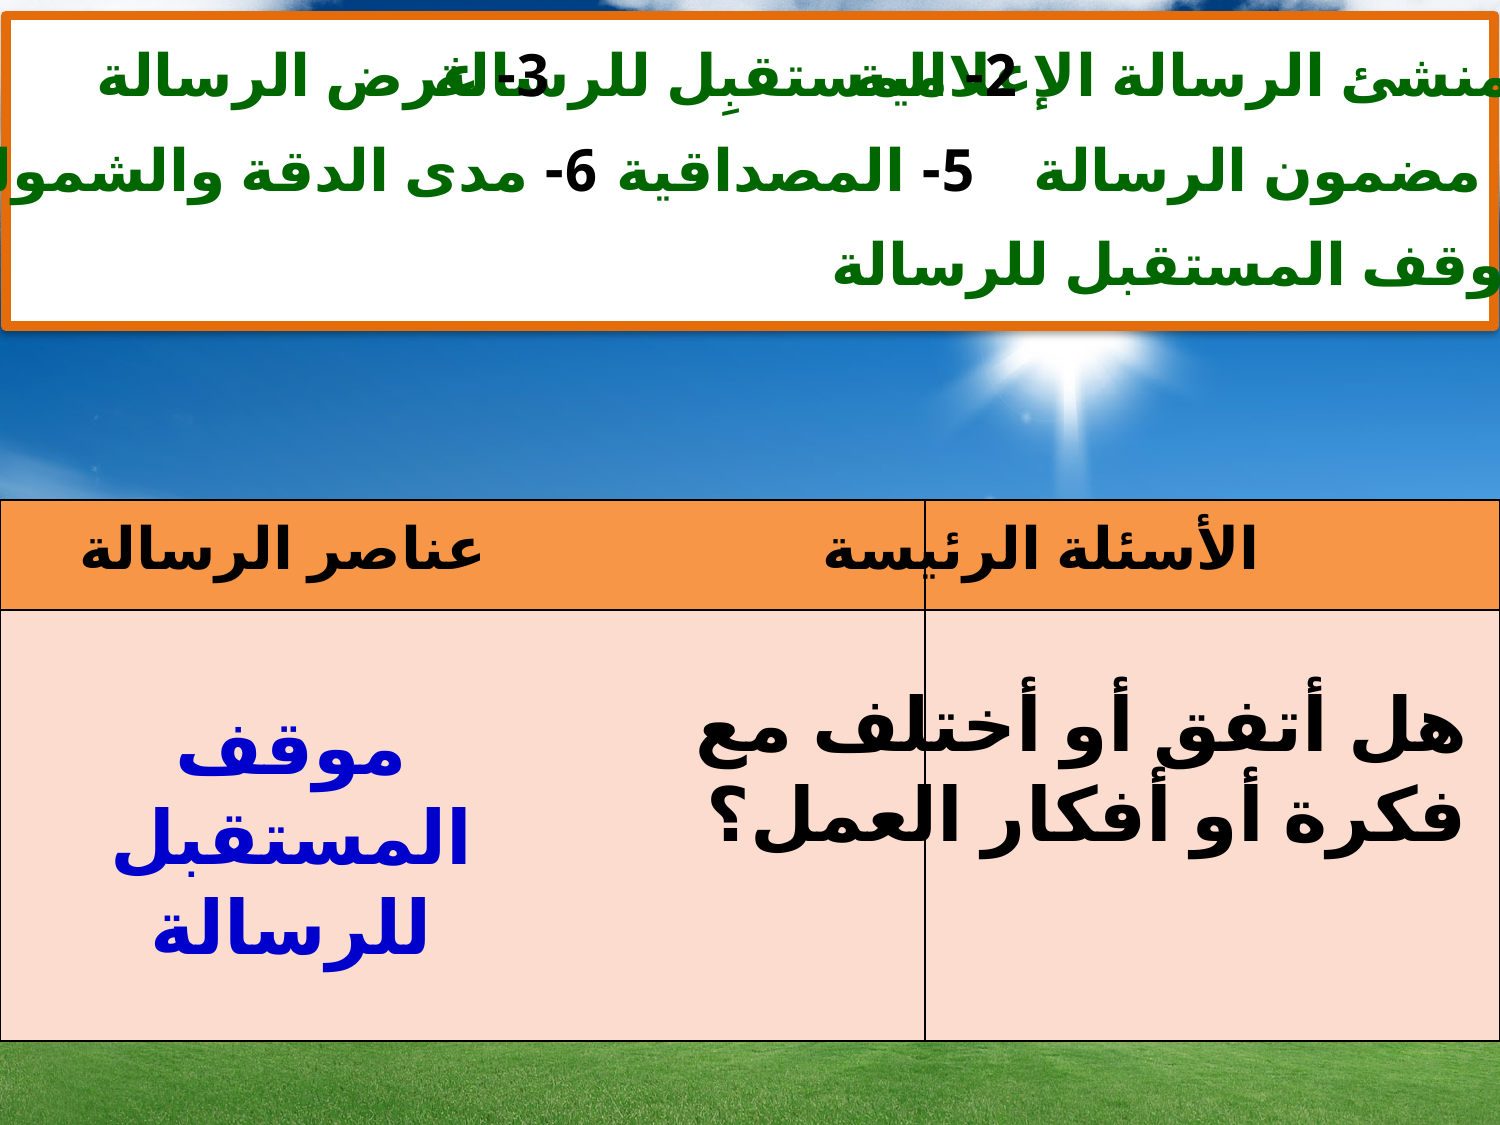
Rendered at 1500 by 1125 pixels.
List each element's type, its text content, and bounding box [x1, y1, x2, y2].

picture [0, 0, 1500, 125]
text_box الأسئلة الرئيسة [808, 503, 1275, 589]
text_box 6- مدى الدقة والشمولية [0, 125, 612, 211]
table_cell [1, 611, 924, 1040]
picture [0, 1042, 1500, 1125]
text_box 4- مضمون الرسالة [1019, 125, 1500, 211]
text_box 2- المستقبِل للرسالة [564, 30, 1032, 116]
text_box 1- منشئ الرسالة الإعلامية [1032, 30, 1500, 116]
table_header [926, 501, 1499, 609]
text_box عناصر الرسالة [64, 503, 502, 589]
picture [0, 211, 1500, 499]
text_box 5- المصداقية [612, 125, 989, 211]
text_box 7- موقف المستقبل للرسالة [816, 219, 1500, 305]
table_header [1, 501, 924, 609]
table_cell [926, 611, 1499, 1040]
text_box هل أتفق أو أختلف مع فكرة أو أفكار العمل؟ [596, 668, 1483, 864]
text_box [4, 13, 1496, 328]
text_box موقف المستقبل للرسالة [53, 692, 530, 978]
text_box 3- غرض الرسالة [82, 30, 564, 116]
